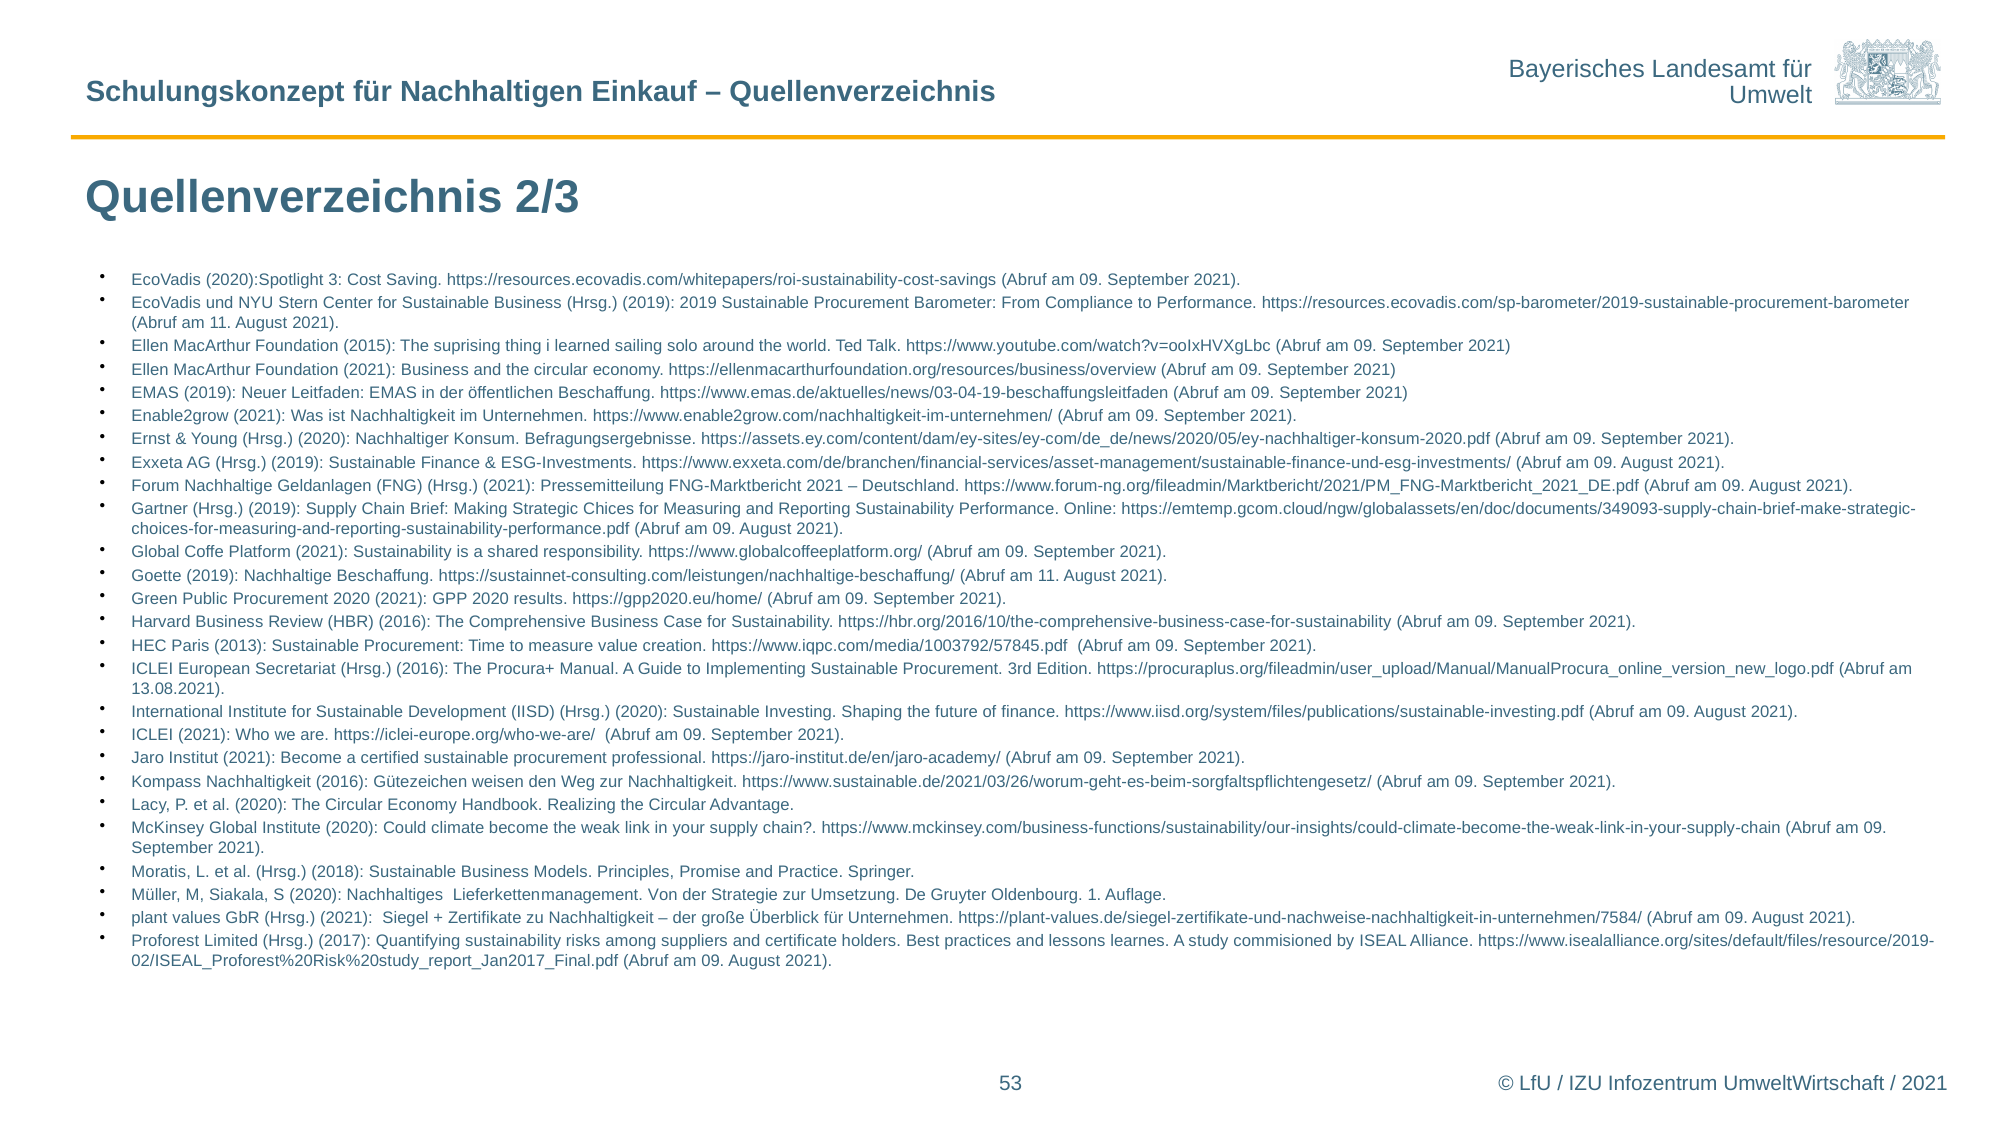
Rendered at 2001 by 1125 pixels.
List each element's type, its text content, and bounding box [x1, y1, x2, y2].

picture [1834, 39, 1941, 105]
title Quellenverzeichnis 2/3 [70, 153, 1946, 236]
slide_number Schulungskonzept für Nachhaltigen Einkauf – Quellenverzeichnis [70, 36, 1483, 115]
slide_number 53 [958, 1062, 1063, 1109]
list EcoVadis (2020):Spotlight 3: Cost Saving. https://resources.ecovadis.com/whitepapers/roi-sustainability-cost-savings (Abruf am 09. September 2021). EcoVadis und NYU Stern Center for Sustainable Business (Hrsg.) (2019): 2019 Sustainable Procurement Barometer: From Compliance to Performance. https://resources.ecovadis.com/sp-barometer/2019-sustainable-procurement-barometer (Abruf am 11. August 2021). Ellen MacArthur Foundation (2015): The suprising thing i learned sailing solo around the world. Ted Talk. https://www.youtube.com/watch?v=ooIxHVXgLbc (Abruf am 09. September 2021) Ellen MacArthur Foundation (2021): Business and the circular economy. https://ellenmacarthurfoundation.org/resources/business/overview (Abruf am 09. September 2021) EMAS (2019): Neuer Leitfaden: EMAS in der öffentlichen Beschaffung. https://www.emas.de/aktuelles/news/03-04-19-beschaffungsleitfaden (Abruf am 09. September 2021) Enable2grow (2021): Was ist Nachhaltigkeit im Unternehmen. https://www.enable2grow.com/nachhaltigkeit-im-unternehmen/ (Abruf am 09. September 2021). Ernst & Young (Hrsg.) (2020): Nachhaltiger Konsum. Befragungsergebnisse. https://assets.ey.com/content/dam/ey-sites/ey-com/de_de/news/2020/05/ey-nachhaltiger-konsum-2020.pdf (Abruf am 09. September 2021). Exxeta AG (Hrsg.) (2019): Sustainable Finance & ESG-Investments. https://www.exxeta.com/de/branchen/financial-services/asset-management/sustainable-finance-und-esg-investments/ (Abruf am 09. August 2021). Forum Nachhaltige Geldanlagen (FNG) (Hrsg.) (2021): Pressemitteilung FNG-Marktbericht 2021 – Deutschland. https://www.forum-ng.org/fileadmin/Marktbericht/2021/PM_FNG-Marktbericht_2021_DE.pdf (Abruf am 09. August 2021). Gartner (Hrsg.) (2019): Supply Chain Brief: Making Strategic Chices for Measuring and Reporting Sustainability Performance. Online: https://emtemp.gcom.cloud/ngw/globalassets/en/doc/documents/349093-supply-chain-brief-make-strategic-choices-for-measuring-and-reporting-sustainability-performance.pdf (Abruf am 09. August 2021). Global Coffe Platform (2021): Sustainability is a shared responsibility. https://www.globalcoffeeplatform.org/ (Abruf am 09. September 2021). Goette (2019): Nachhaltige Beschaffung. https://sustainnet-consulting.com/leistungen/nachhaltige-beschaffung/ (Abruf am 11. August 2021). Green Public Procurement 2020 (2021): GPP 2020 results. https://gpp2020.eu/home/ (Abruf am 09. September 2021). Harvard Business Review (HBR) (2016): The Comprehensive Business Case for Sustainability. https://hbr.org/2016/10/the-comprehensive-business-case-for-sustainability (Abruf am 09. September 2021). HEC Paris (2013): Sustainable Procurement: Time to measure value creation. https://www.iqpc.com/media/1003792/57845.pdf (Abruf am 09. September 2021). ICLEI European Secretariat (Hrsg.) (2016): The Procura+ Manual. A Guide to Implementing Sustainable Procurement. 3rd Edition. https://procuraplus.org/fileadmin/user_upload/Manual/ManualProcura_online_version_new_logo.pdf (Abruf am 13.08.2021). International Institute for Sustainable Development (IISD) (Hrsg.) (2020): Sustainable Investing. Shaping the future of finance. https://www.iisd.org/system/files/publications/sustainable-investing.pdf (Abruf am 09. August 2021). ICLEI (2021): Who we are. https://iclei-europe.org/who-we-are/ (Abruf am 09. September 2021). Jaro Institut (2021): Become a certified sustainable procurement professional. https://jaro-institut.de/en/jaro-academy/ (Abruf am 09. September 2021). Kompass Nachhaltigkeit (2016): Gütezeichen weisen den Weg zur Nachhaltigkeit. https://www.sustainable.de/2021/03/26/worum-geht-es-beim-sorgfaltspflichtengesetz/ (Abruf am 09. September 2021). Lacy, P. et al. (2020): The Circular Economy Handbook. Realizing the Circular Advantage. McKinsey Global Institute (2020): Could climate become the weak link in your supply chain?. https://www.mckinsey.com/business-functions/sustainability/our-insights/could-climate-become-the-weak-link-in-your-supply-chain (Abruf am 09. September 2021). Moratis, L. et al. (Hrsg.) (2018): Sustainable Business Models. Principles, Promise and Practice. Springer. Müller, M, Siakala, S (2020): Nachhaltiges Lieferketten­management. Von der Strategie zur Umsetzung. De Gruyter Oldenbourg. 1. Auflage. plant values GbR (Hrsg.) (2021): Siegel + Zertifikate zu Nachhaltigkeit – der große Überblick für Unternehmen. https://plant-values.de/siegel-zertifikate-und-nachweise-nachhaltigkeit-in-unternehmen/7584/ (Abruf am 09. August 2021). Proforest Limited (Hrsg.) (2017): Quantifying sustainability risks among suppliers and certificate holders. Best practices and lessons learnes. A study commisioned by ISEAL Alliance. https://www.isealalliance.org/sites/default/files/resource/2019-02/ISEAL_Proforest%20Risk%20study_report_Jan2017_Final.pdf (Abruf am 09. August 2021). [84, 261, 1959, 1057]
footer © LfU / IZU Infozentrum UmweltWirtschaft / 2021 [1158, 1062, 1963, 1109]
